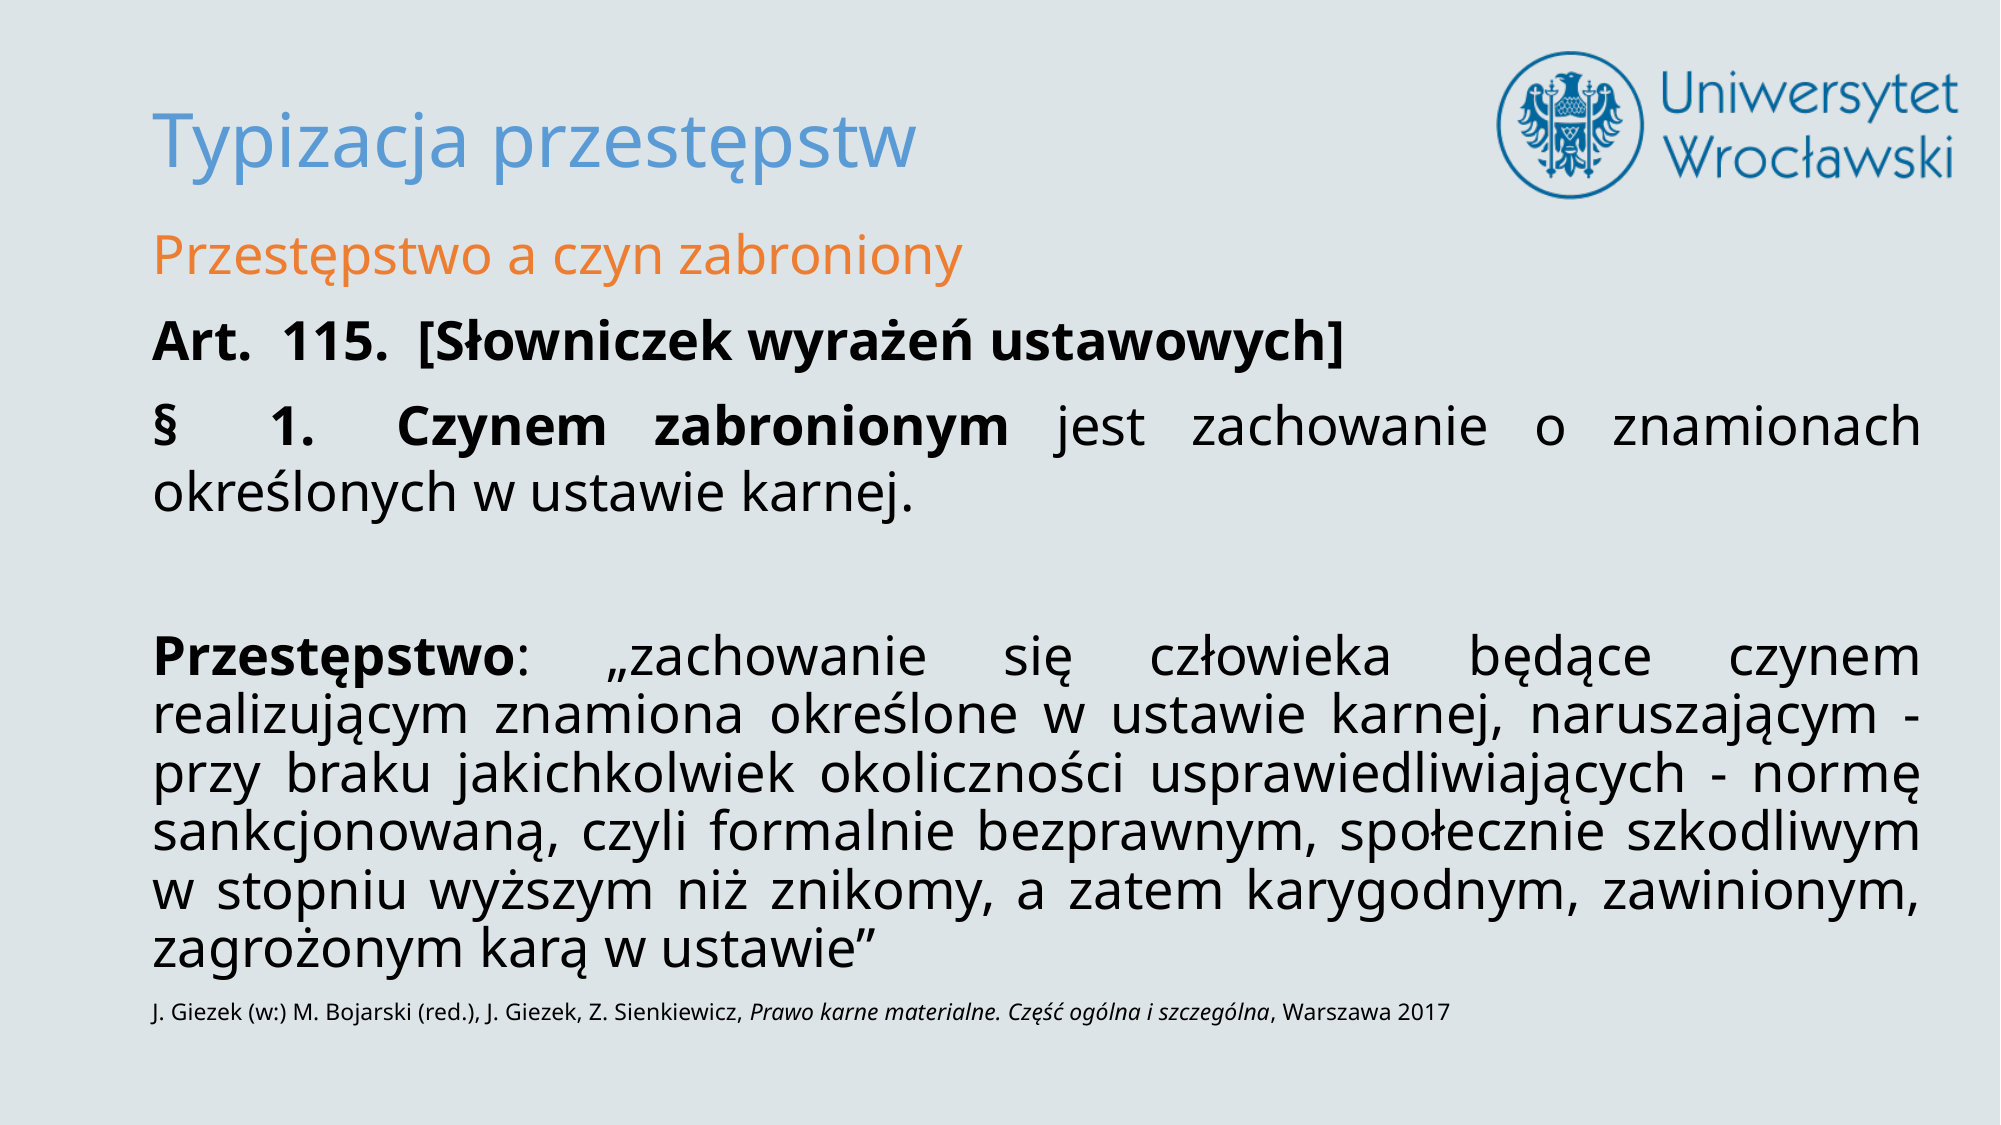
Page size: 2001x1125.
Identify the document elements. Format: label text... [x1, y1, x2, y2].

title Typizacja przestępstw [137, 34, 1455, 212]
list Przestępstwo a czyn zabroniony Art. 115. [Słowniczek wyrażeń ustawowych] § 1. Czynem zabronionym jest zachowanie o znamionach określonych w ustawie karnej. Przestępstwo: „zachowanie się człowieka będące czynem realizującym znamiona określone w ustawie karnej, naruszającym - przy braku jakichkolwiek okoliczności usprawiedliwiających - normę sankcjonowaną, czyli formalnie bezprawnym, społecznie szkodliwym w stopniu wyższym niż znikomy, a zatem karygodnym, zawinionym, zagrożonym karą w ustawie” J. Giezek (w:) M. Bojarski (red.), J. Giezek, Z. Sienkiewicz, Prawo karne materialne. Część ogólna i szczególna, Warszawa 2017 [137, 212, 1939, 1125]
picture [1455, 0, 2000, 252]
